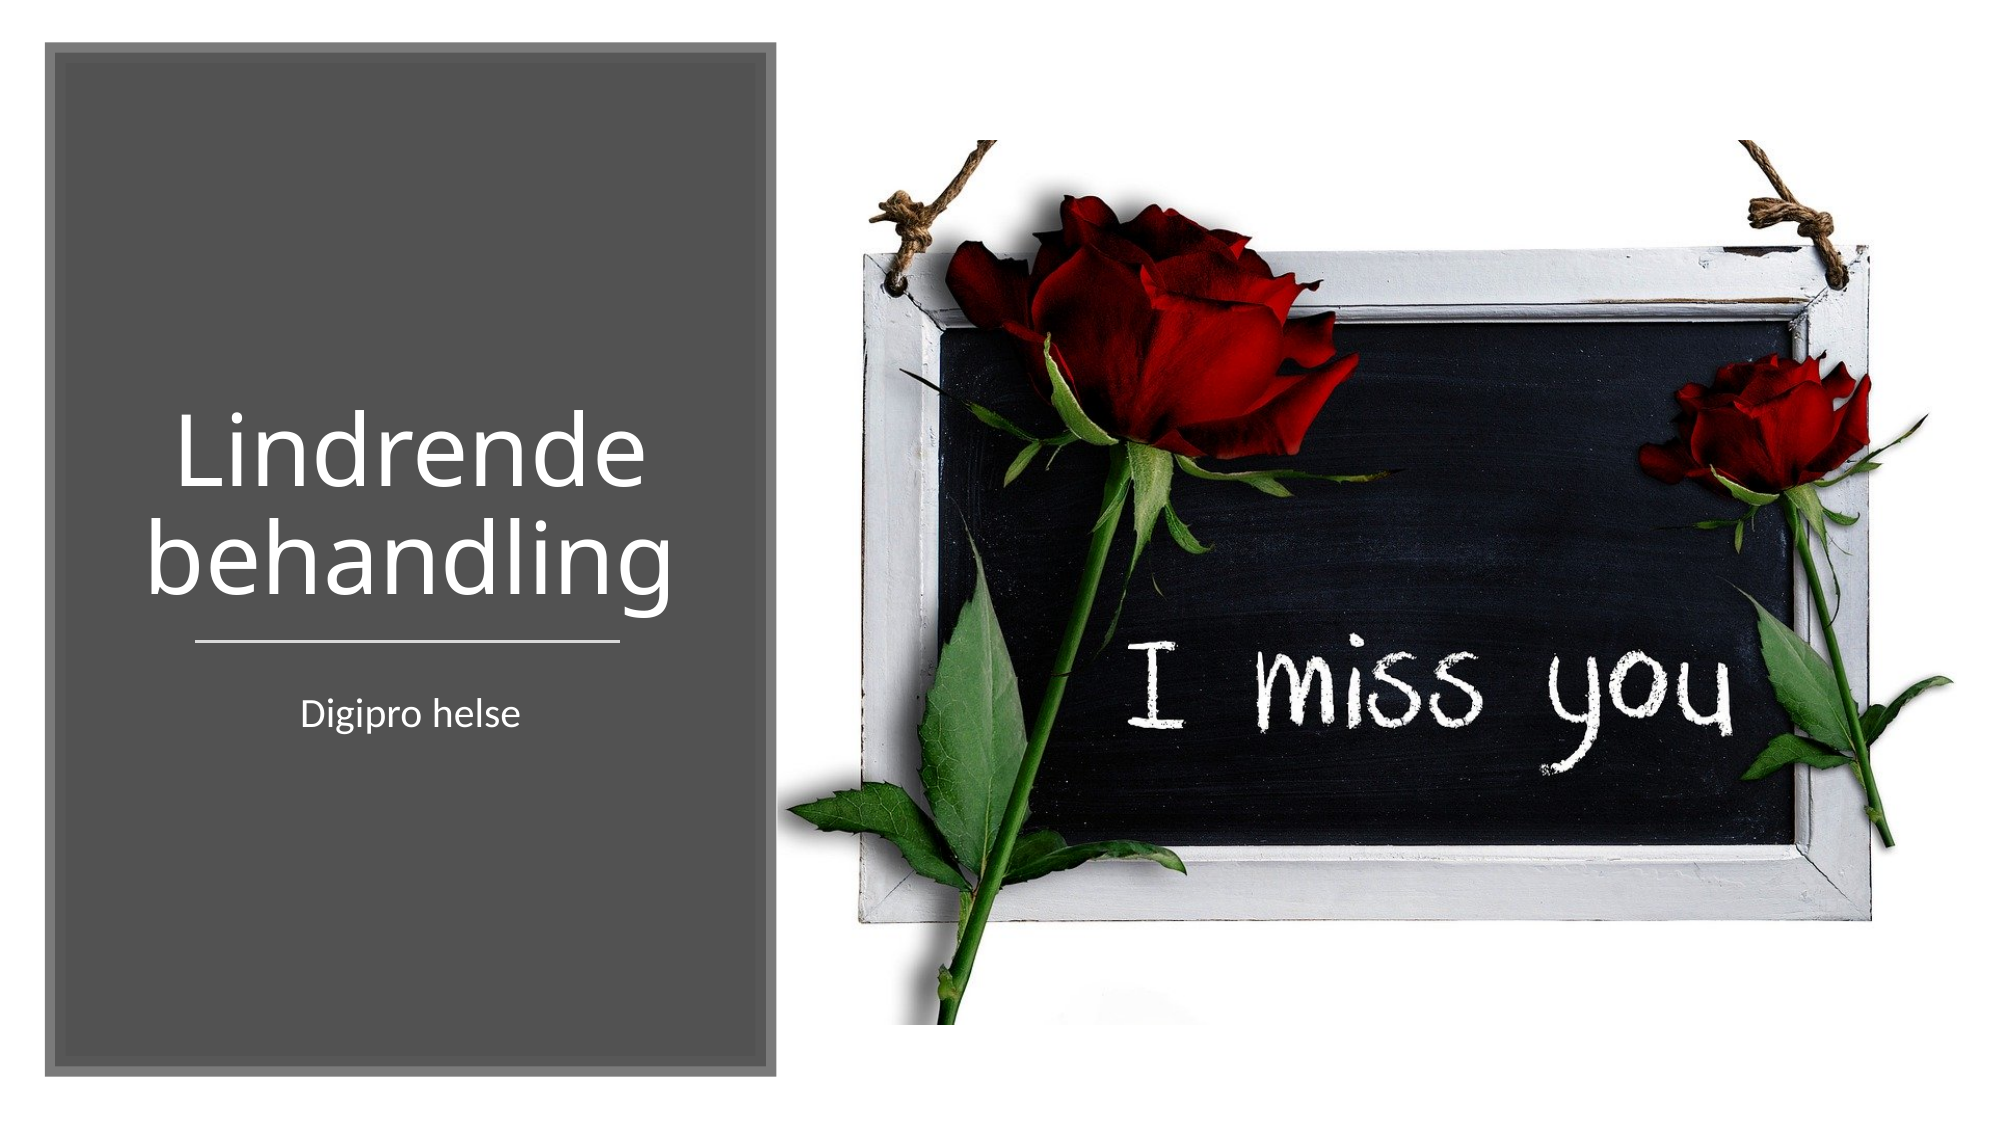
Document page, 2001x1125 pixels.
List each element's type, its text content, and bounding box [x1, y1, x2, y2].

subtitle Digipro helse [110, 684, 711, 935]
text_box [54, 52, 767, 1067]
picture [777, 140, 1957, 1025]
title Lindrende behandling [110, 149, 711, 624]
